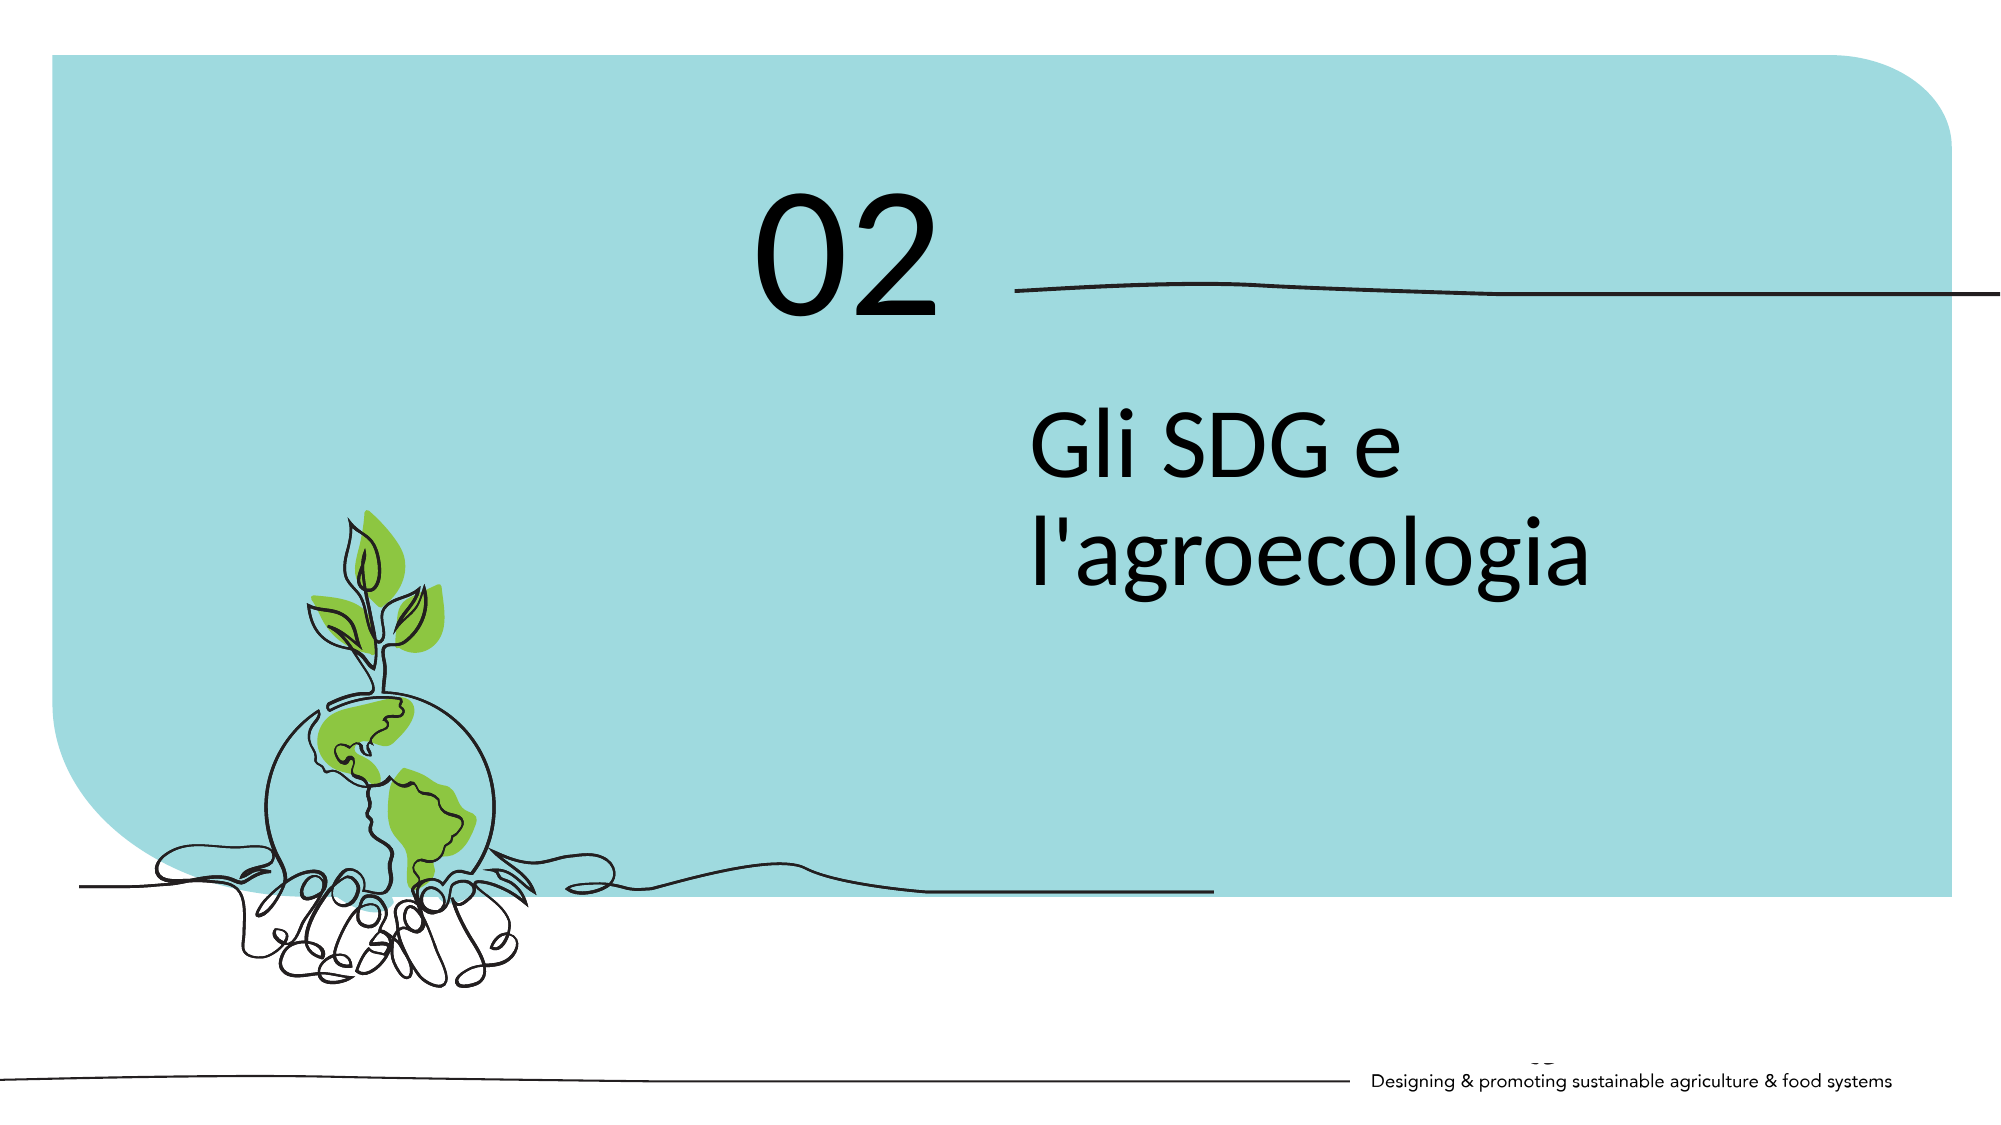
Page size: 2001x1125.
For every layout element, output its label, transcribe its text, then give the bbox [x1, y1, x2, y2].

list Gli SDG e l'agroecologia [1014, 384, 2000, 888]
picture [1332, 1063, 1914, 1105]
list 02 [738, 146, 1078, 242]
